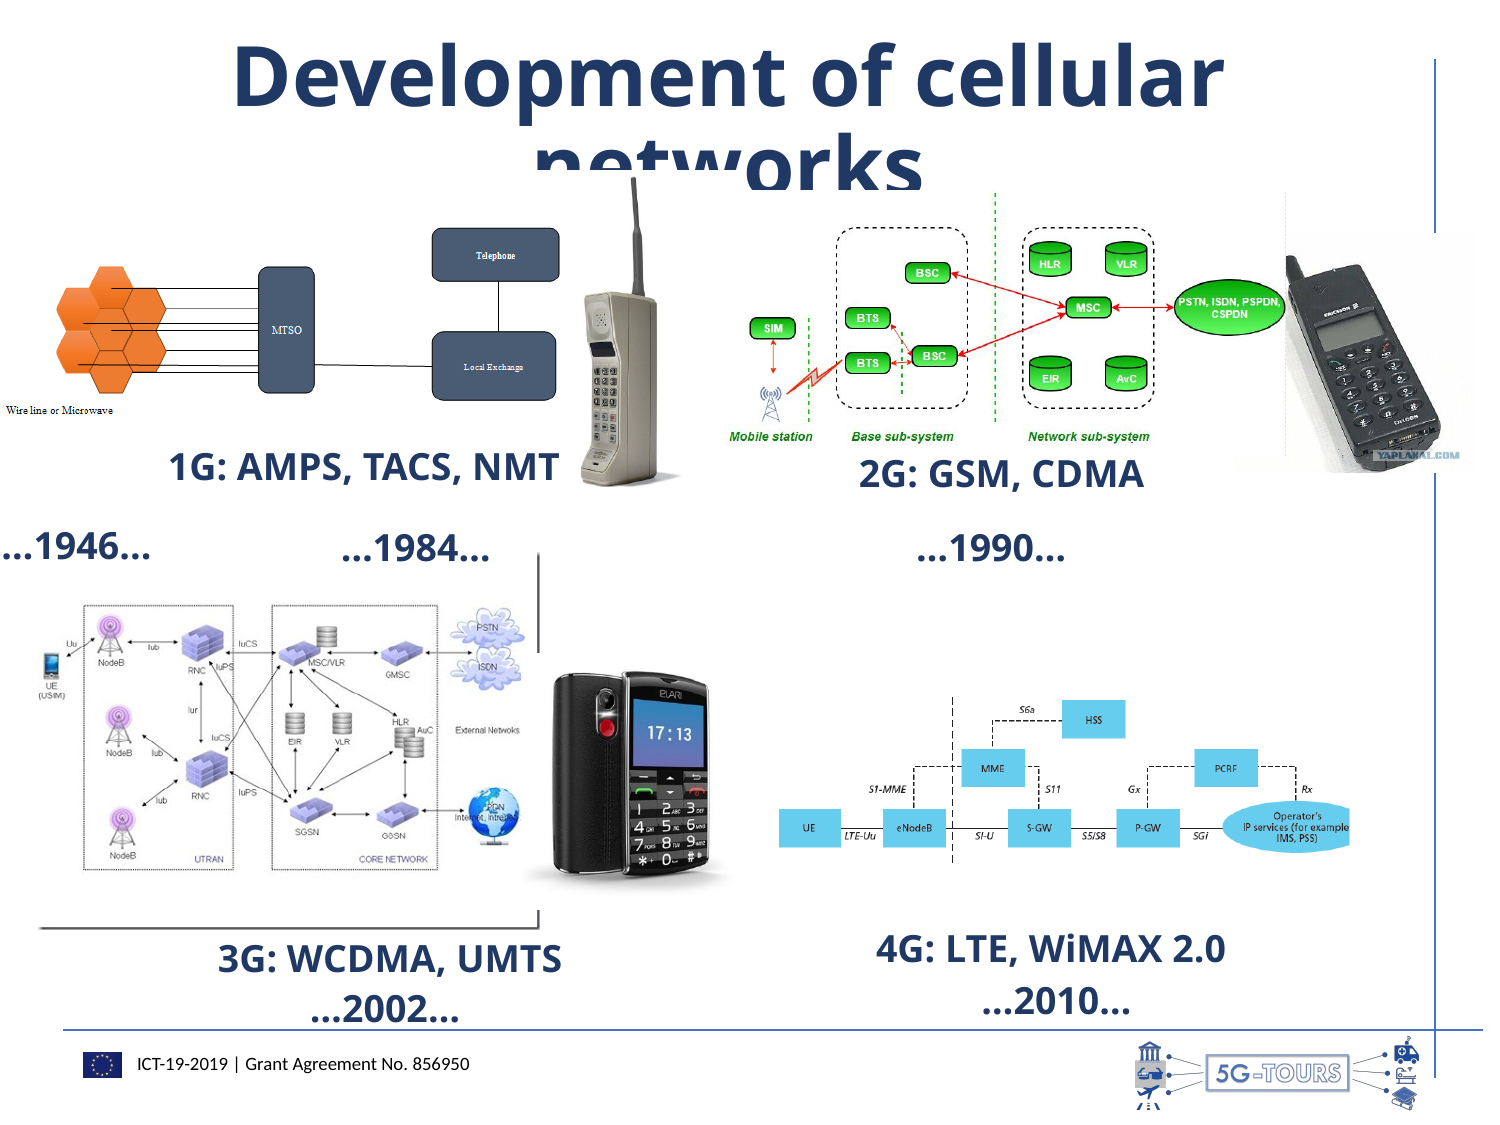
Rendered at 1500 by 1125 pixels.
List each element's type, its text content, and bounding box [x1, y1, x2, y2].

picture [38, 552, 736, 930]
text_box …1990… [901, 516, 1110, 577]
text_box 1G: AMPS, TACS, NMT [153, 435, 399, 496]
picture [779, 665, 1355, 907]
text_box …2002… [295, 988, 504, 1038]
text_box …1984… [325, 516, 534, 552]
text_box …2010… [966, 978, 1175, 1029]
picture [83, 1052, 122, 1078]
picture [1135, 1034, 1419, 1112]
text_box 2G: GSM, CDMA [844, 457, 1298, 503]
picture [0, 170, 1475, 497]
text_box 4G: LTE, WiMAX 2.0 [861, 917, 1315, 978]
title Development of cellular networks [153, 77, 1305, 171]
text_box 3G: WCDMA, UMTS [203, 927, 657, 988]
text_box …1946... [0, 514, 178, 575]
